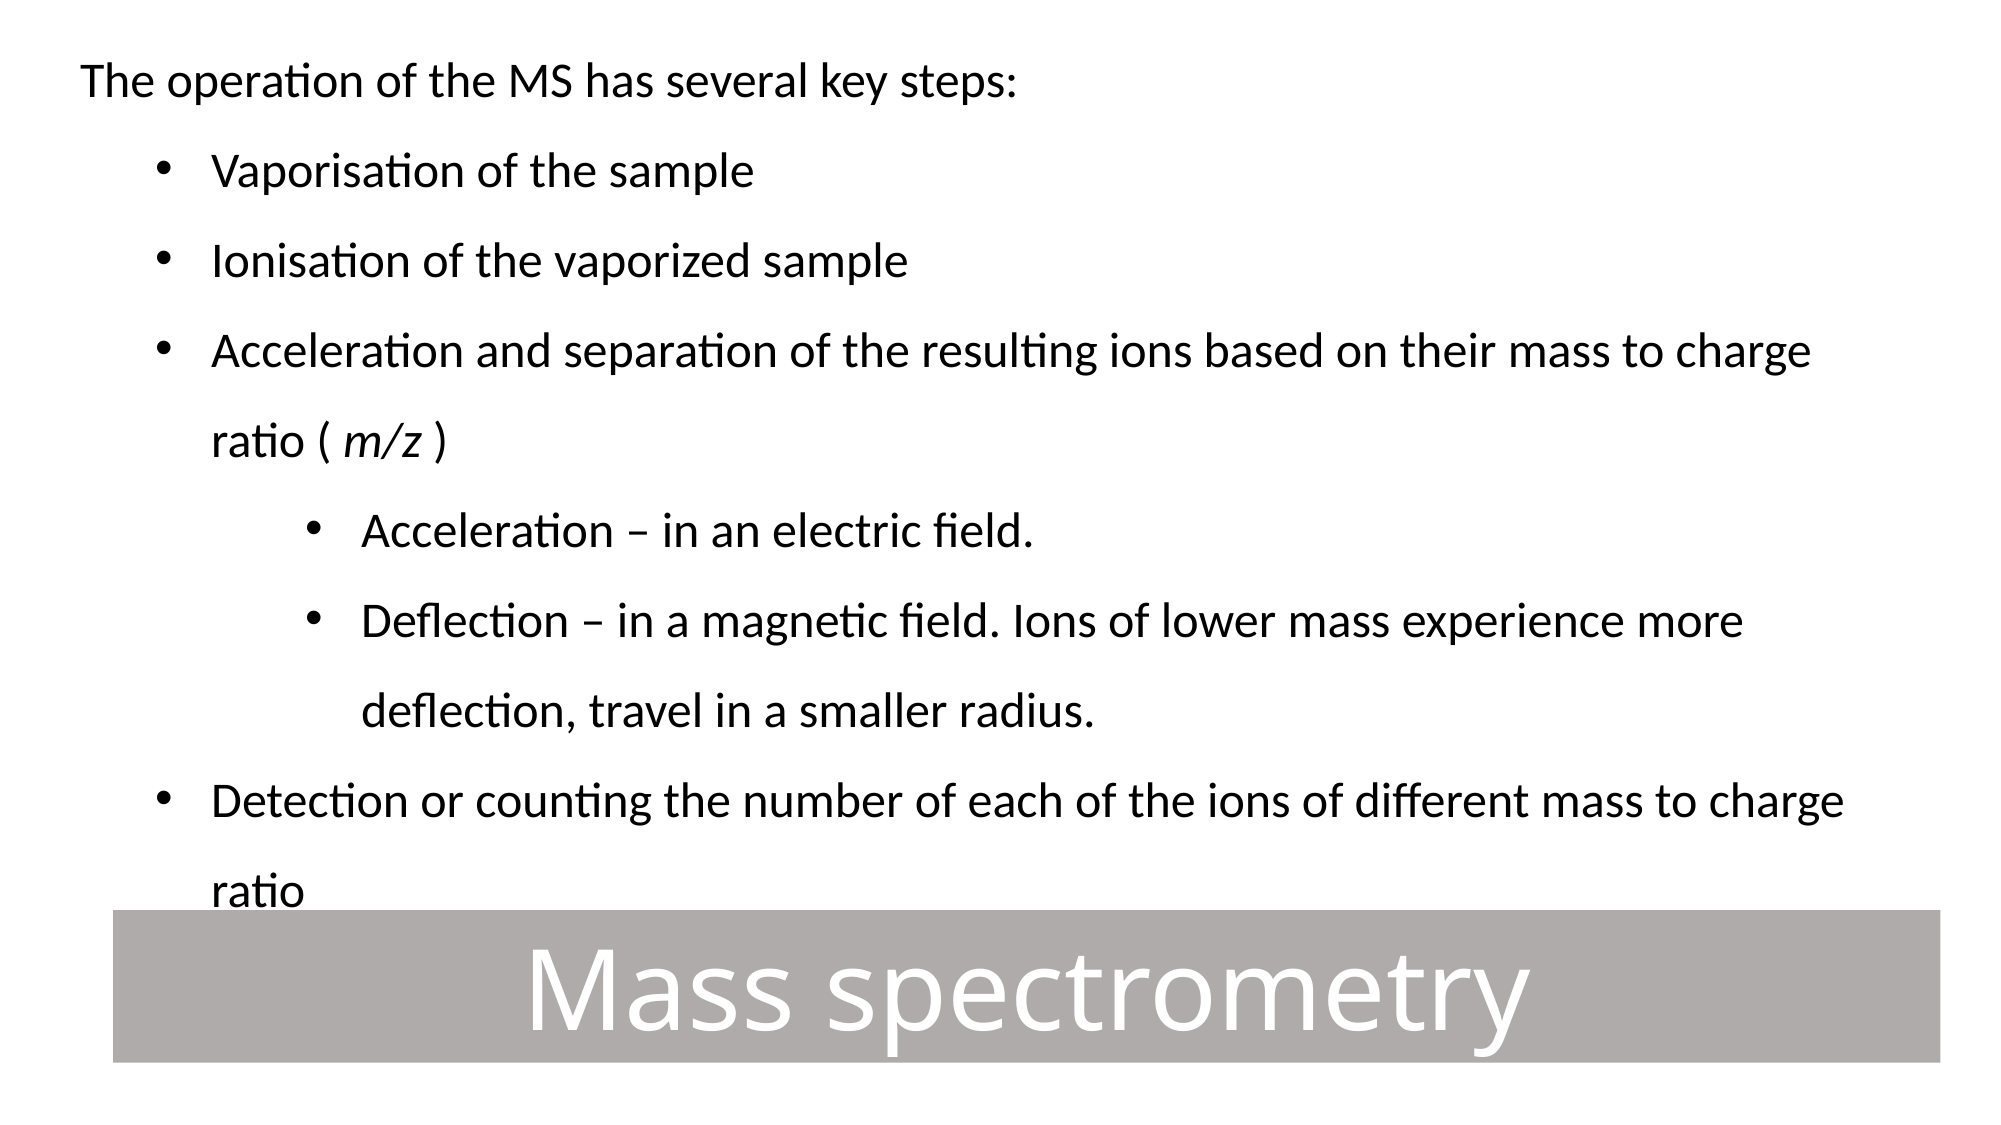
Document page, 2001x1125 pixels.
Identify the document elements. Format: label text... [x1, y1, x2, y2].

text_box Mass spectrometry [113, 910, 1941, 1063]
text_box The operation of the MS has several key steps: Vaporisation of the sample Ionisation of the vaporized sample Acceleration and separation of the resulting ions based on their mass to charge ratio ( m/z ) Acceleration – in an electric field. Deflection – in a magnetic field. Ions of lower mass experience more deflection, travel in a smaller radius. Detection or counting the number of each of the ions of different mass to charge ratio [65, 10, 1929, 925]
